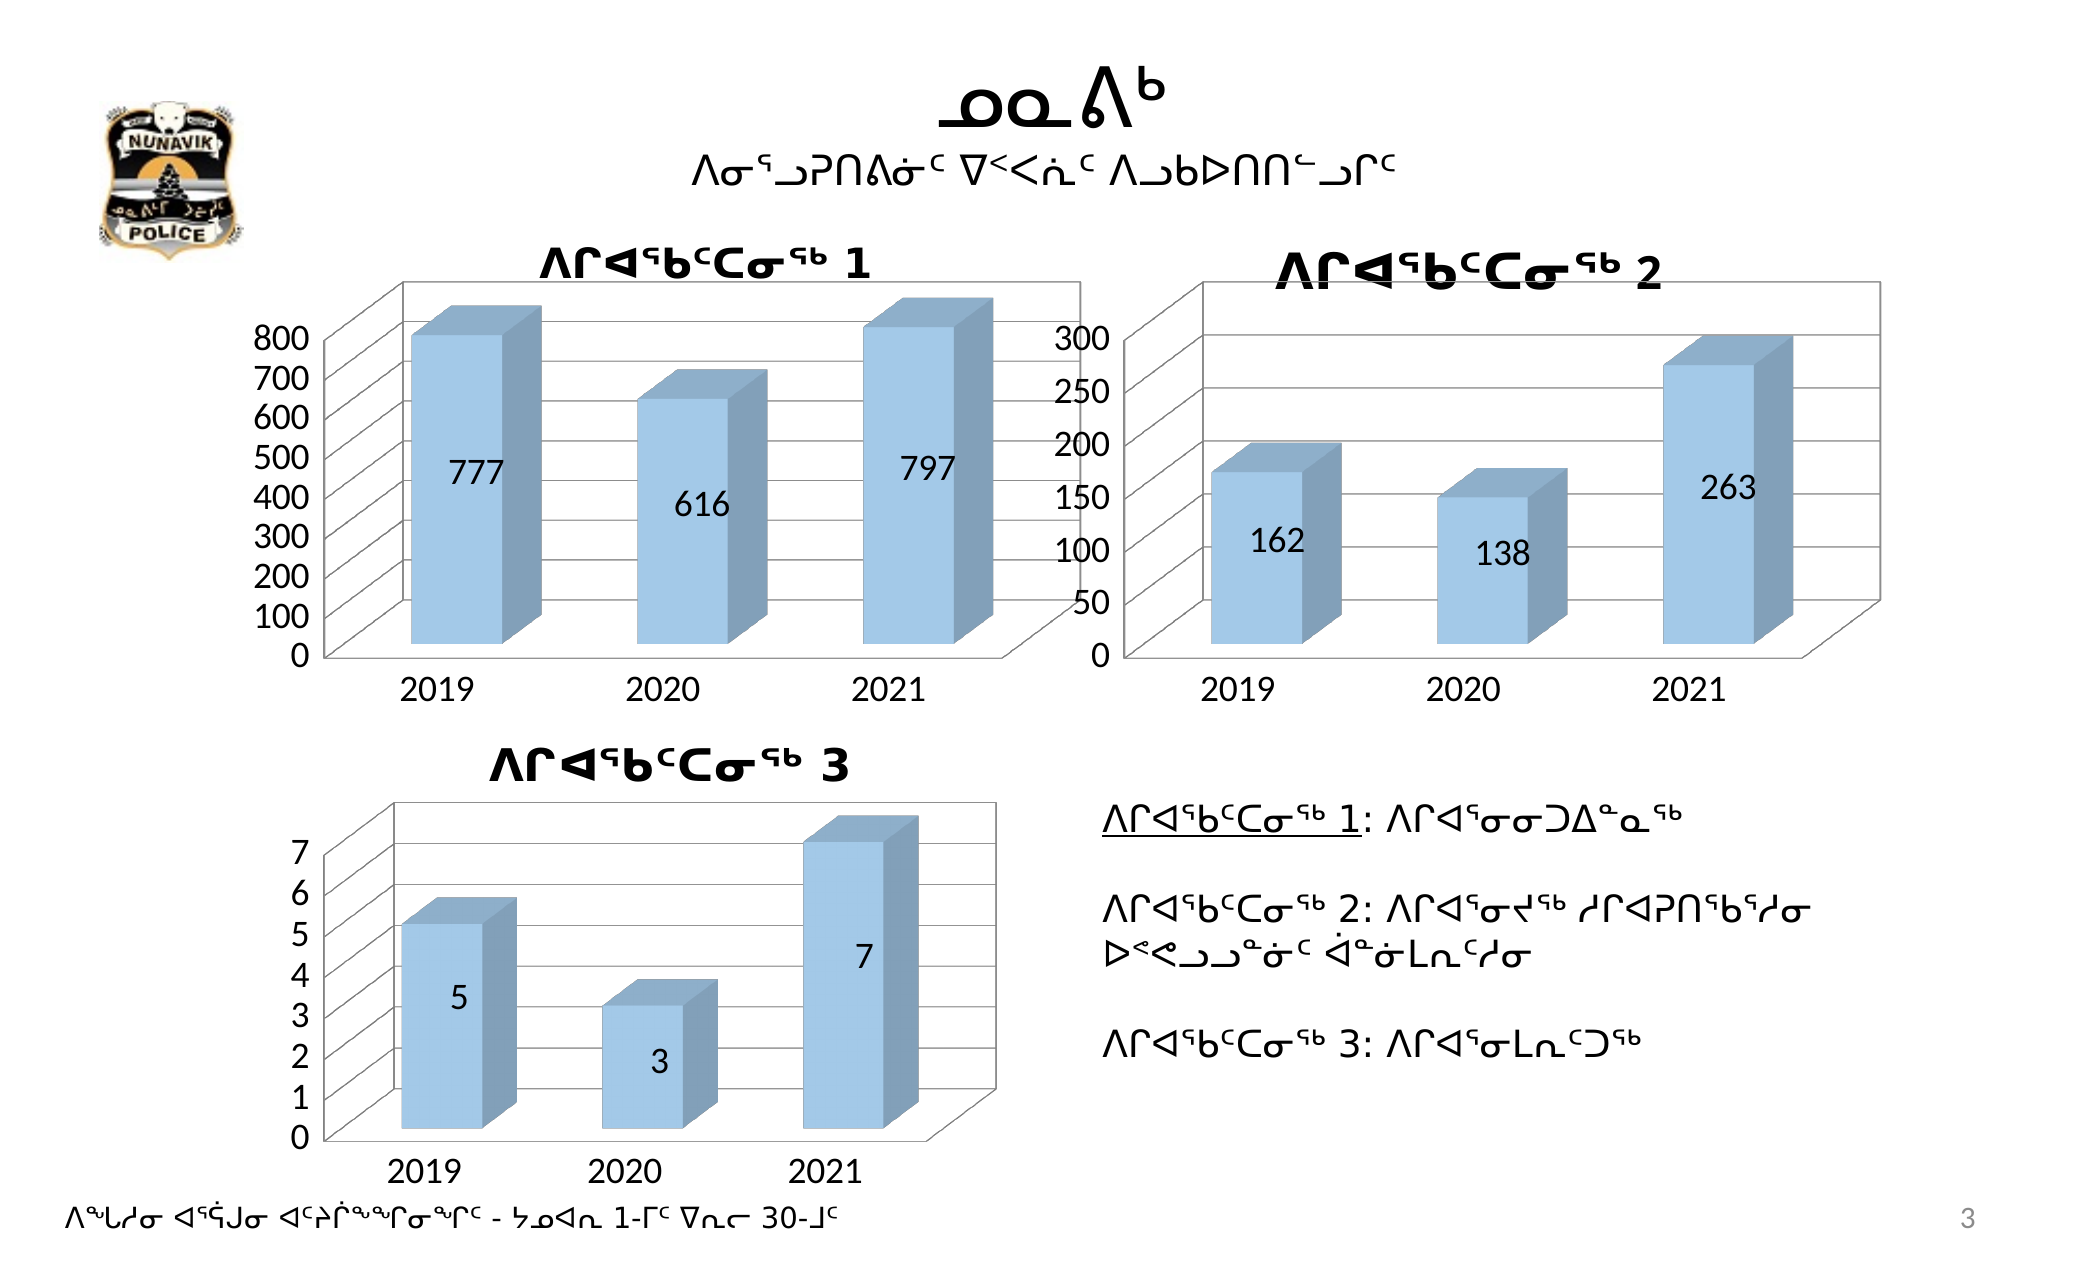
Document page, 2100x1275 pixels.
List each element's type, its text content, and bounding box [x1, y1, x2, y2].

text_box ᐱᒋᐊᖃᑦᑕᓂᖅ 1 [455, 229, 956, 269]
slide_number 3 [1505, 1181, 1995, 1250]
picture [99, 100, 244, 263]
chart [235, 271, 1900, 1204]
text_box ᐱᒋᐊᖃᑦᑕᓂᖅ 2 [1218, 232, 1719, 269]
title ᓄᓇᕕᒃ ᐱᓂᕐᓗᕈᑎᕕᓃᑦ ᐁᑉᐸᕇᑦ ᐱᓗᑲᐅᑎᑎᓪᓗᒋᑦ [50, 12, 2052, 225]
text_box ᐱᖓᓱᓂ ᐊᕐᕌᒍᓂ ᐊᑦᔨᒌᖕᖏᓂᖏᑦ - ᔭᓄᐊᕆ 1-ᒥᑦ ᐁᕆᓕ 30-ᒧᑦ [49, 1191, 963, 1242]
text_box ᐱᒋᐊᖃᑦᑕᓂᖅ 1: ᐱᒋᐊᕐᓂᓂᑐᐃᓐᓇᖅ ᐱᒋᐊᖃᑦᑕᓂᖅ 2: ᐱᒋᐊᕐᓂᔪᖅ ᓱᒋᐊᕈᑎᖃᕐᓱᓂ ᐅᕝᕙᓗᓗᓐᓃᑦ ᐋᓐᓃᒪᕆᑦᓱᓂ ᐱᒋᐊᖃᑦᑕᓂᖅ 3: ᐱᒋᐊᕐᓂᒪᕆᑦᑐᖅ [1087, 787, 1863, 1073]
